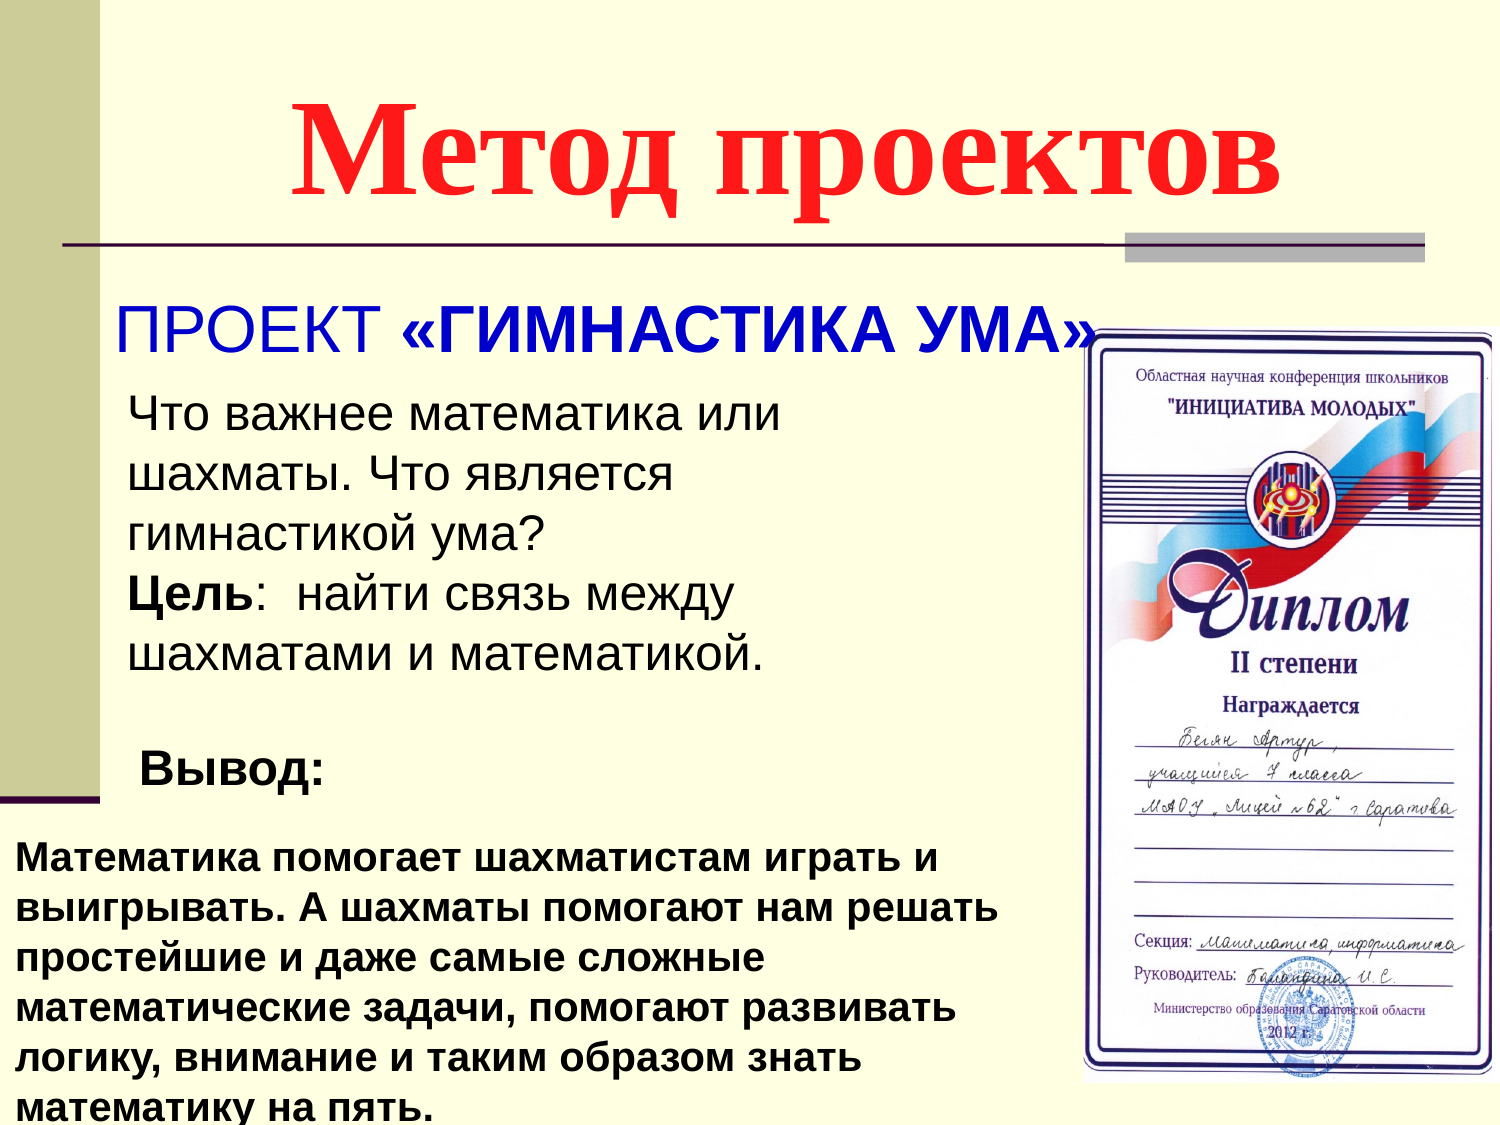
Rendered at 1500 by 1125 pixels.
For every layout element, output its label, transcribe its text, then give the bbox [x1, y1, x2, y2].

text_box Вывод: [123, 727, 361, 803]
text_box ПРОЕКТ «ГИМНАСТИКА УМА» [100, 278, 1117, 374]
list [1083, 326, 1500, 1083]
title Метод проектов [149, 45, 1426, 234]
text_box Что важнее математика или шахматы. Что является гимнастикой ума? Цель: найти связь между шахматами и математикой. [112, 373, 857, 689]
text_box Математика помогает шахматистам играть и выигрывать. А шахматы помогают нам решать простейшие и даже самые сложные математические задачи, помогают развивать логику, внимание и таким образом знать математику на пять. [0, 822, 1081, 1125]
